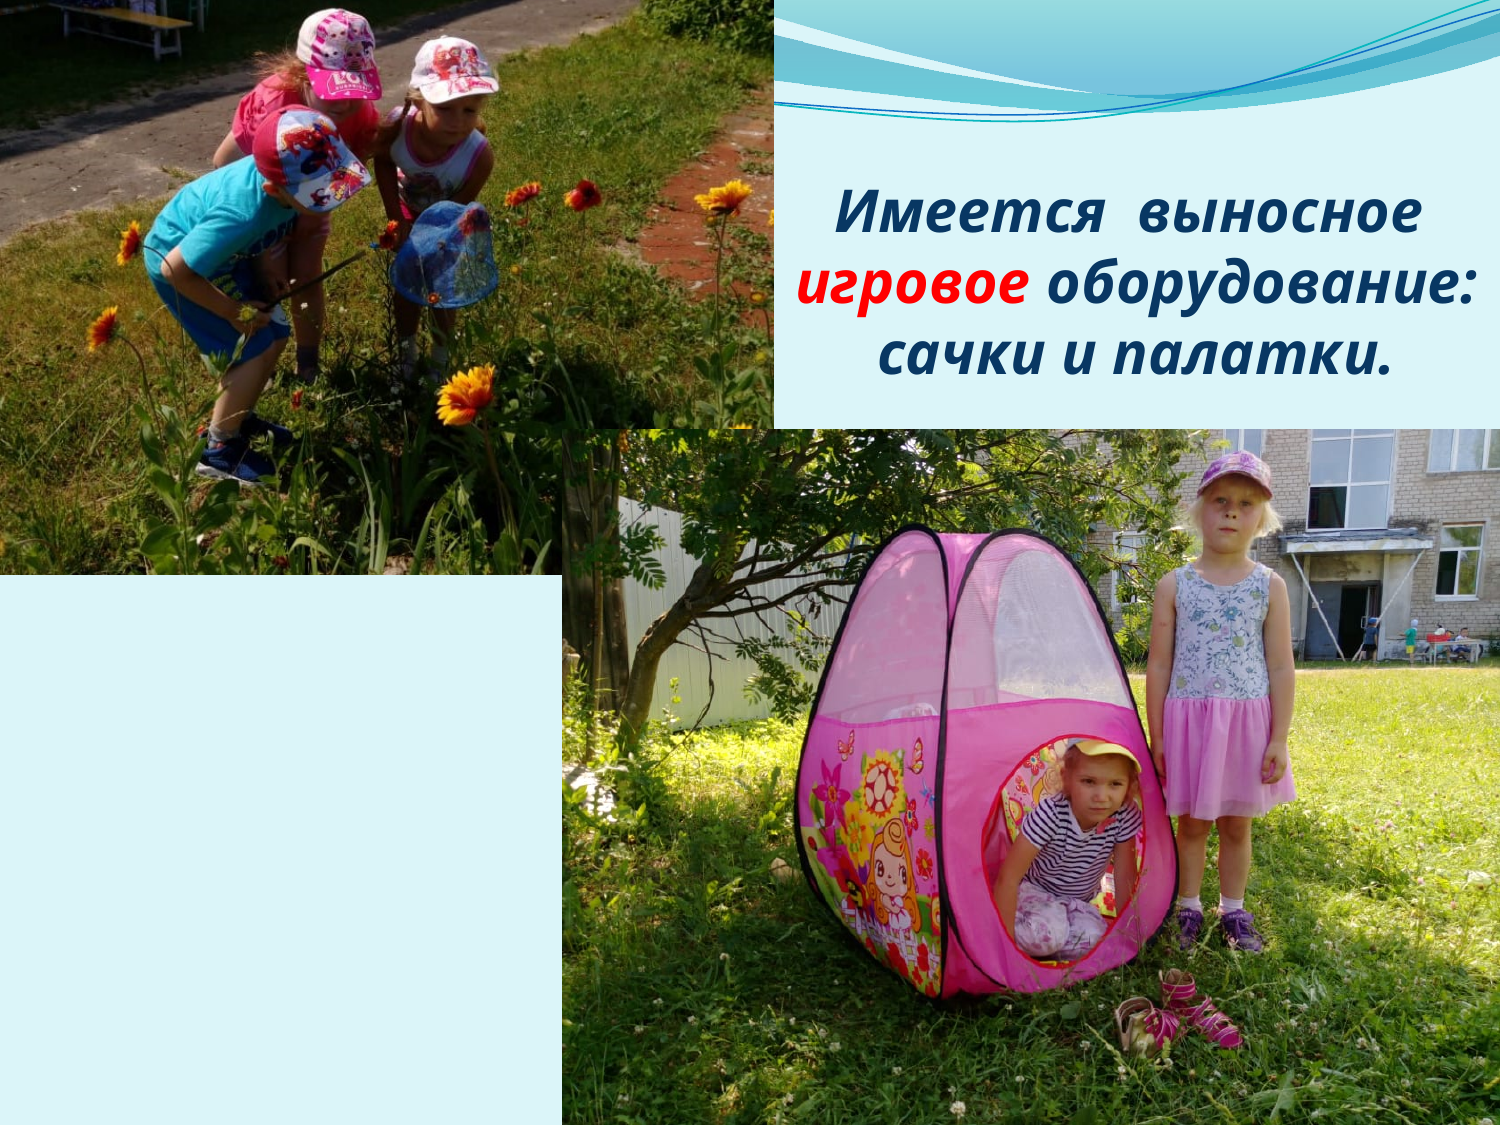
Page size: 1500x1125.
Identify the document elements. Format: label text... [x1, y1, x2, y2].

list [0, 0, 775, 575]
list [562, 429, 1500, 1125]
title Имеется выносное игровое оборудование: сачки и палатки. [780, 115, 1500, 387]
